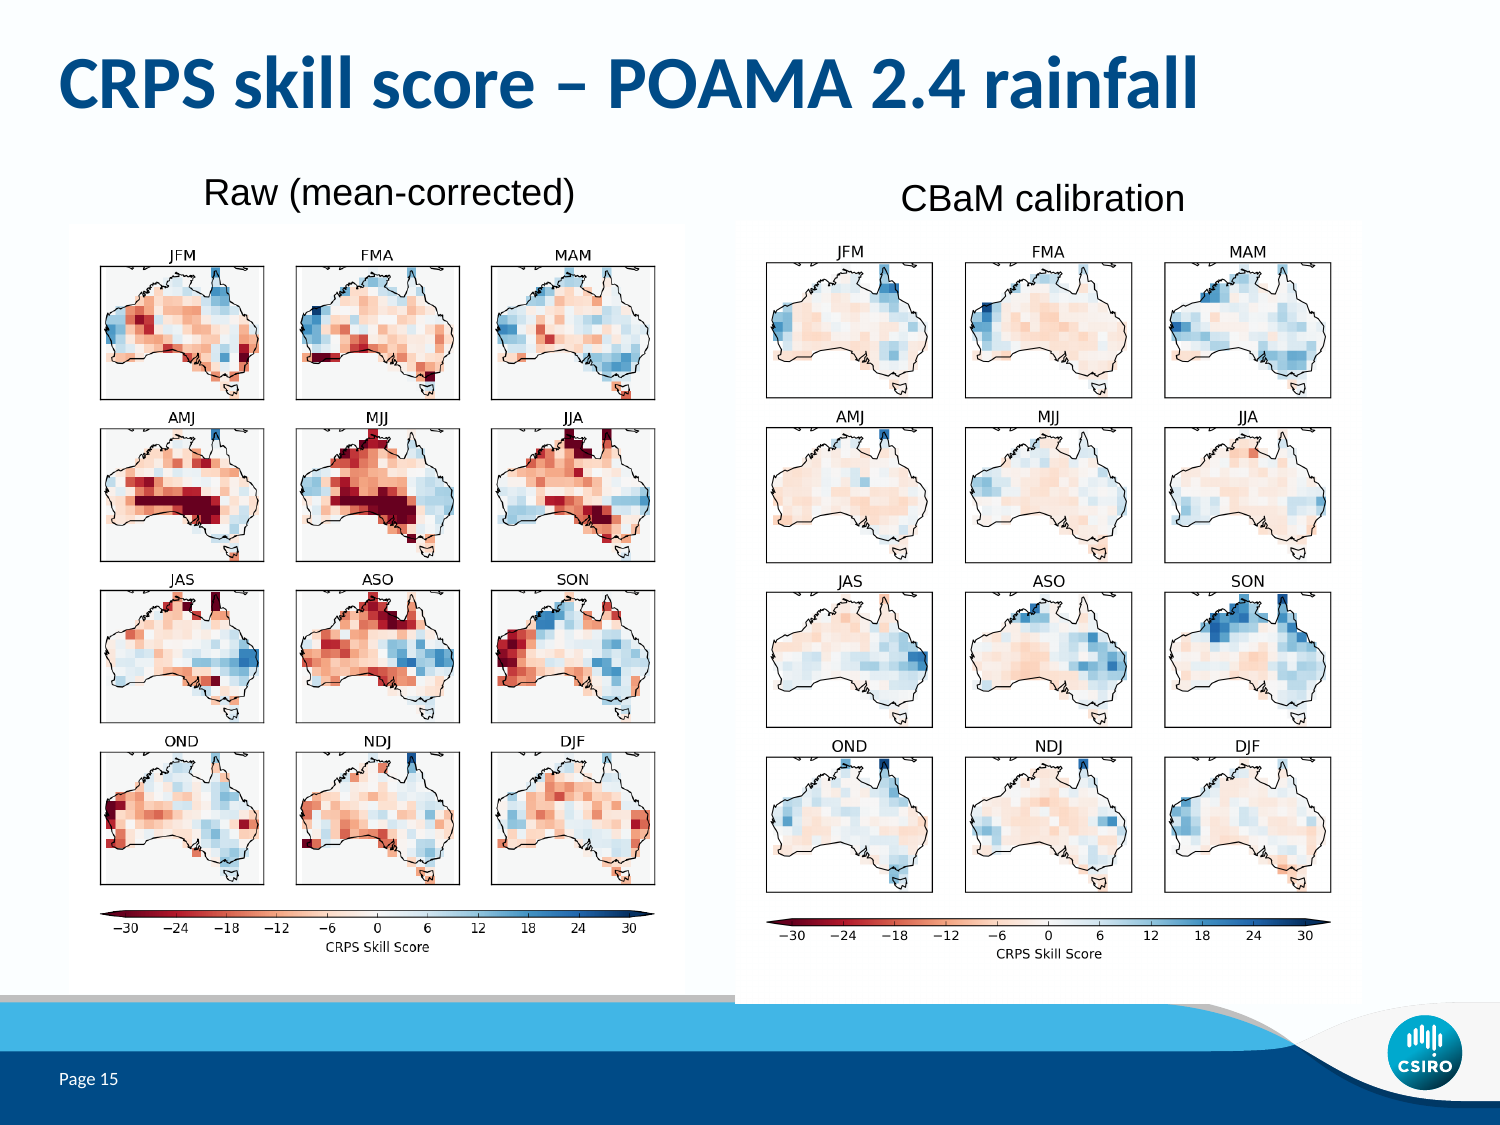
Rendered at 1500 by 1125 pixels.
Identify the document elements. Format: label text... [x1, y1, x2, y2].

title CRPS skill score – POAMA 2.4 rainfall [58, 44, 1448, 186]
footer Page 15 [59, 1069, 1063, 1087]
text_box Raw (mean-corrected) [170, 160, 609, 221]
picture [734, 220, 1362, 1004]
text_box CBaM calibration [829, 166, 1267, 219]
picture [69, 224, 685, 994]
